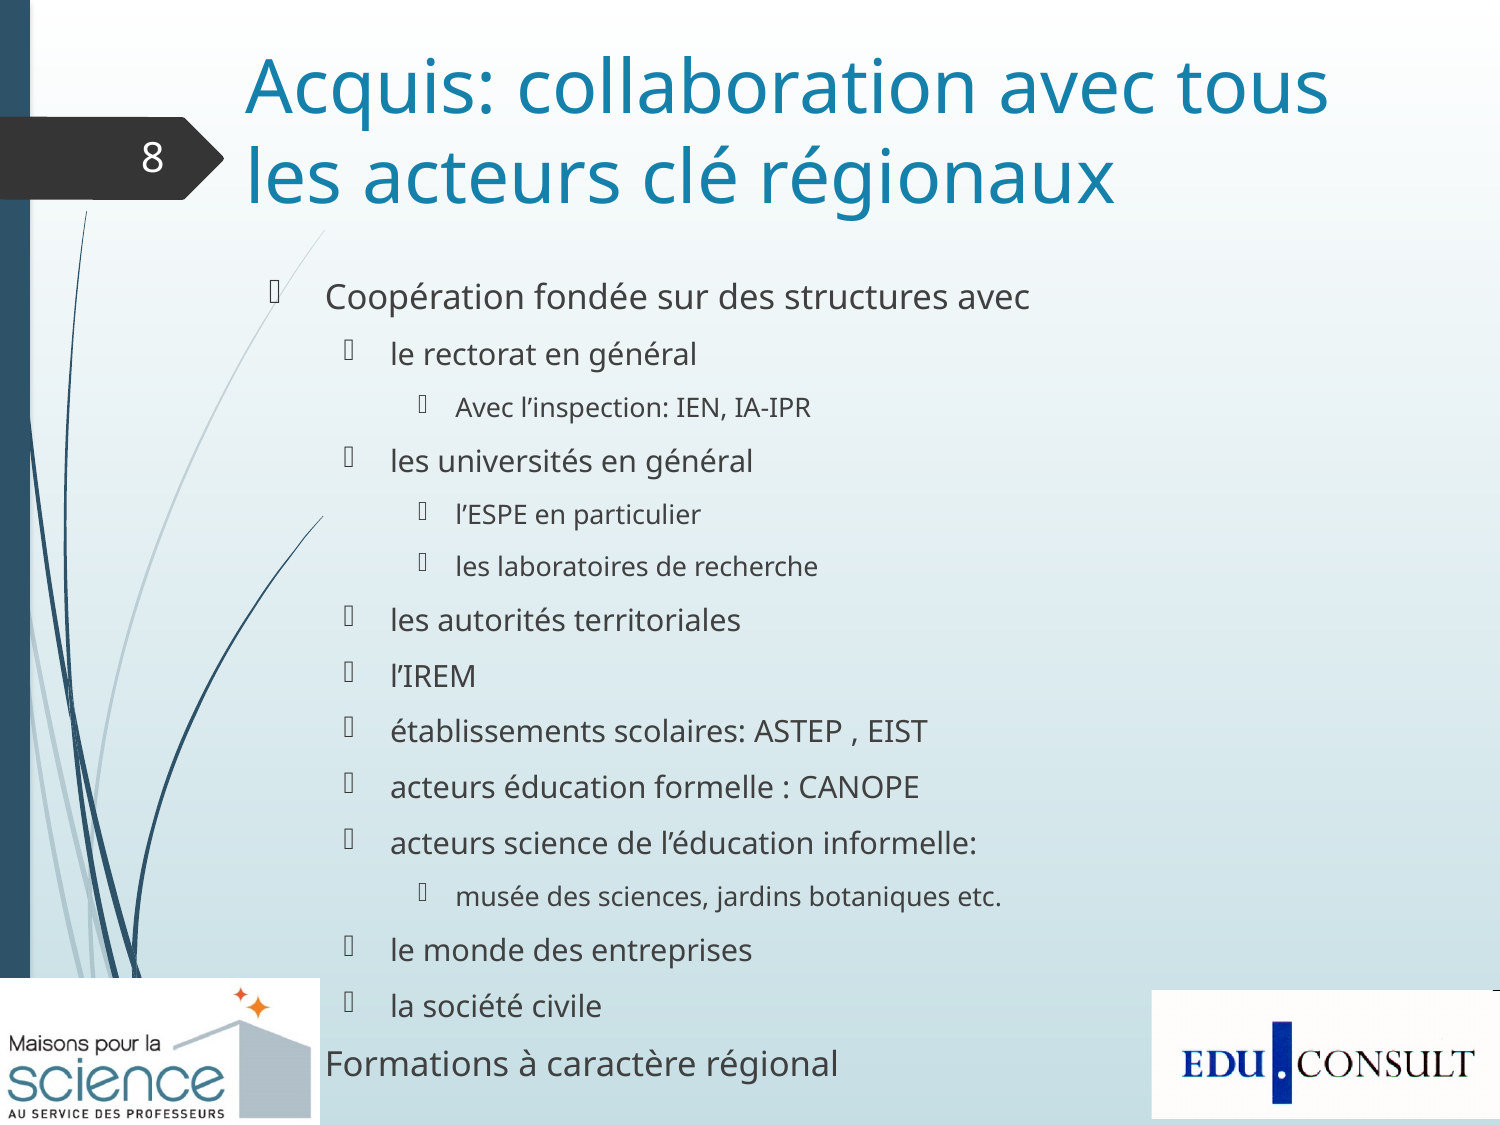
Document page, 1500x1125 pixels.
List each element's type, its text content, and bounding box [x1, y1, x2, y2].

slide_number 8 [83, 129, 180, 190]
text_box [1151, 990, 1500, 1119]
picture [0, 978, 320, 1125]
list Coopération fondée sur des structures avec le rectorat en général Avec l’inspection: IEN, IA-IPR les universités en général l’ESPE en particulier les laboratoires de recherche les autorités territoriales l’IREM établissements scolaires: ASTEP , EIST acteurs éducation formelle : CANOPE acteurs science de l’éducation informelle: musée des sciences, jardins botaniques etc. le monde des entreprises la société civile Formations à caractère régional [253, 267, 1471, 1094]
title Acquis: collaboration avec tous les acteurs clé régionaux [230, 30, 1447, 313]
